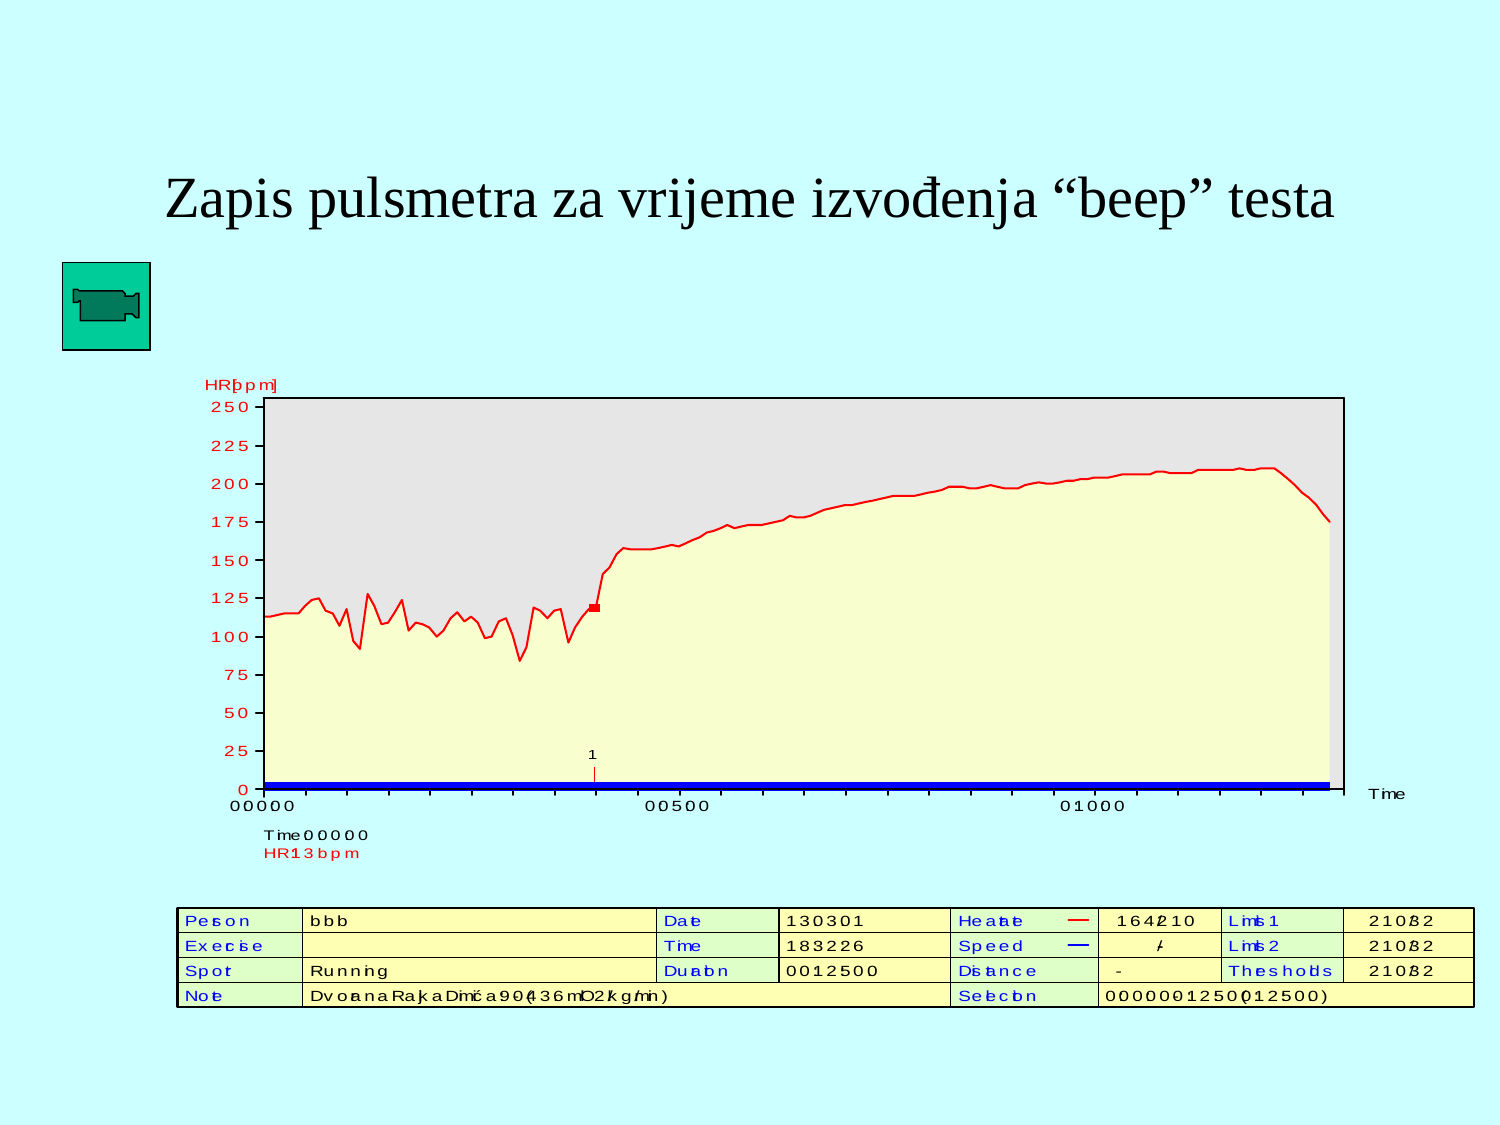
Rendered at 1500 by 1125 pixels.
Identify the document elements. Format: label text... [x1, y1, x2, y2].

title Zapis pulsmetra za vrijeme izvođenja “beep” testa [112, 99, 1388, 288]
picture [174, 349, 1476, 1013]
text_box [62, 262, 150, 350]
